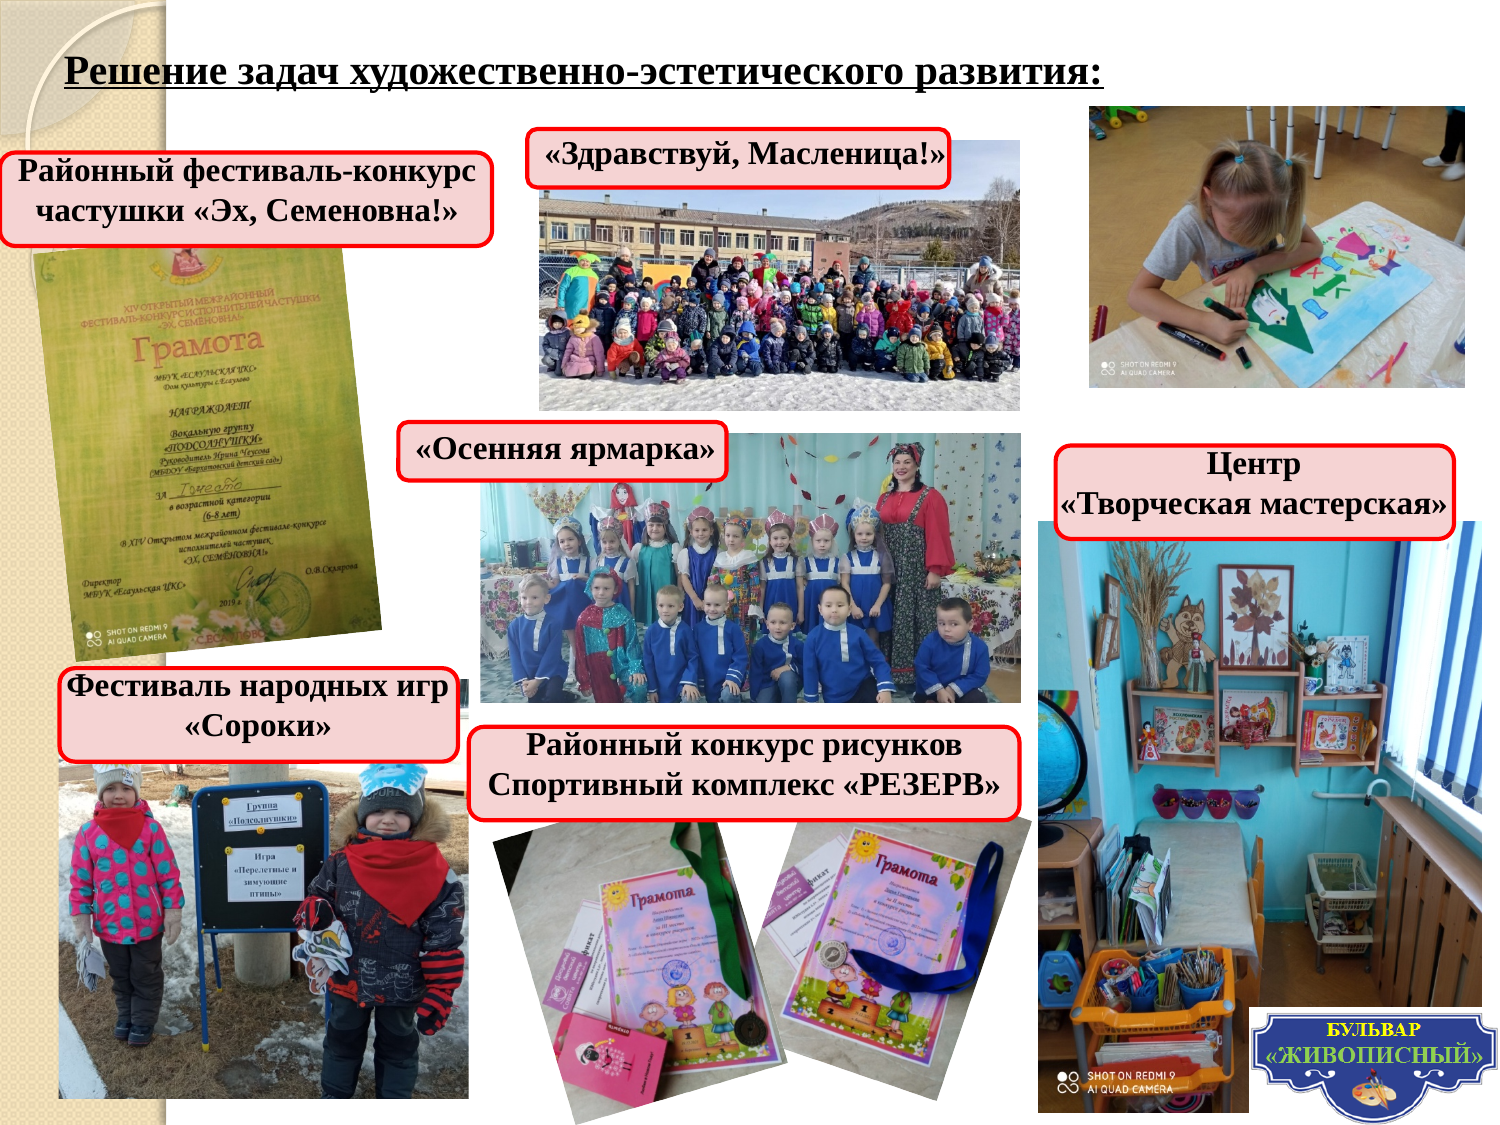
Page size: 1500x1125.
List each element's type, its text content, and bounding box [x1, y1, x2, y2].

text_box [468, 714, 1022, 821]
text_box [398, 418, 742, 481]
picture [58, 762, 469, 1100]
picture [1089, 106, 1466, 388]
picture [538, 140, 1020, 411]
picture [1038, 521, 1500, 1125]
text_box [0, 140, 496, 247]
picture [33, 247, 382, 655]
text_box Решение задач художественно-эстетического развития: [49, 35, 1119, 100]
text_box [1042, 433, 1466, 540]
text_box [46, 655, 470, 762]
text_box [527, 124, 973, 188]
picture [480, 433, 1021, 704]
picture [493, 818, 1031, 1124]
